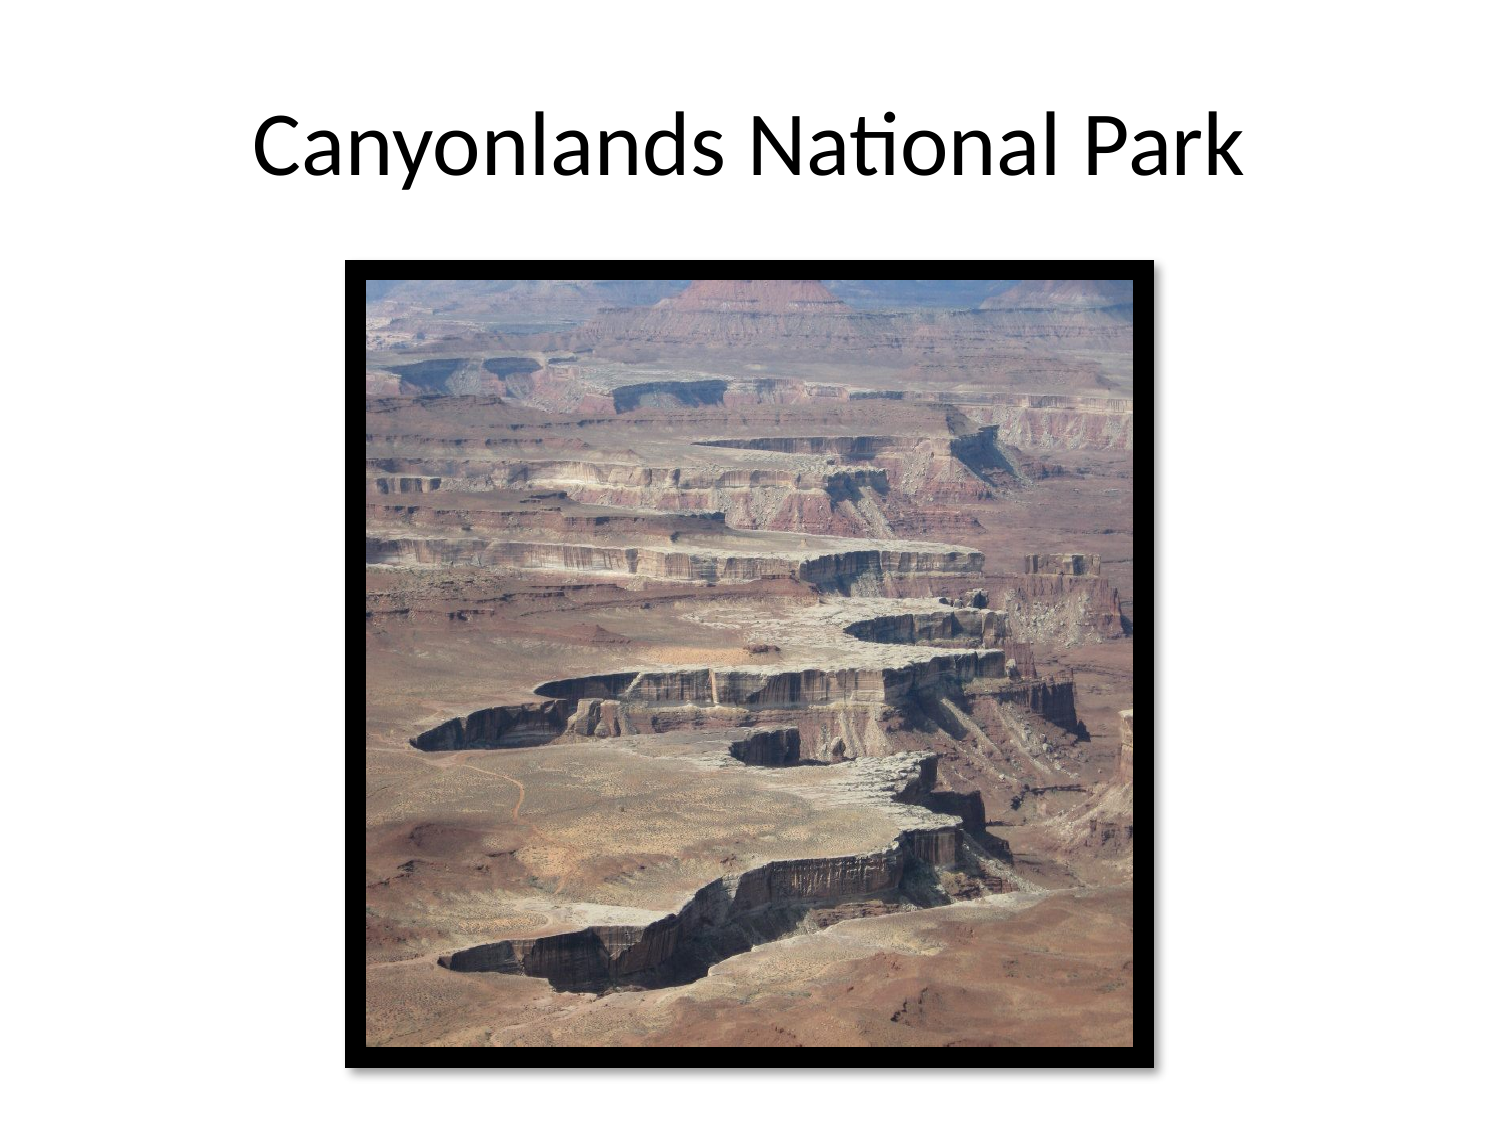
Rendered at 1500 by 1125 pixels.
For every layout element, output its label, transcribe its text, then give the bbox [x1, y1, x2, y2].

title Canyonlands National Park [75, 45, 1425, 233]
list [365, 280, 1133, 1048]
